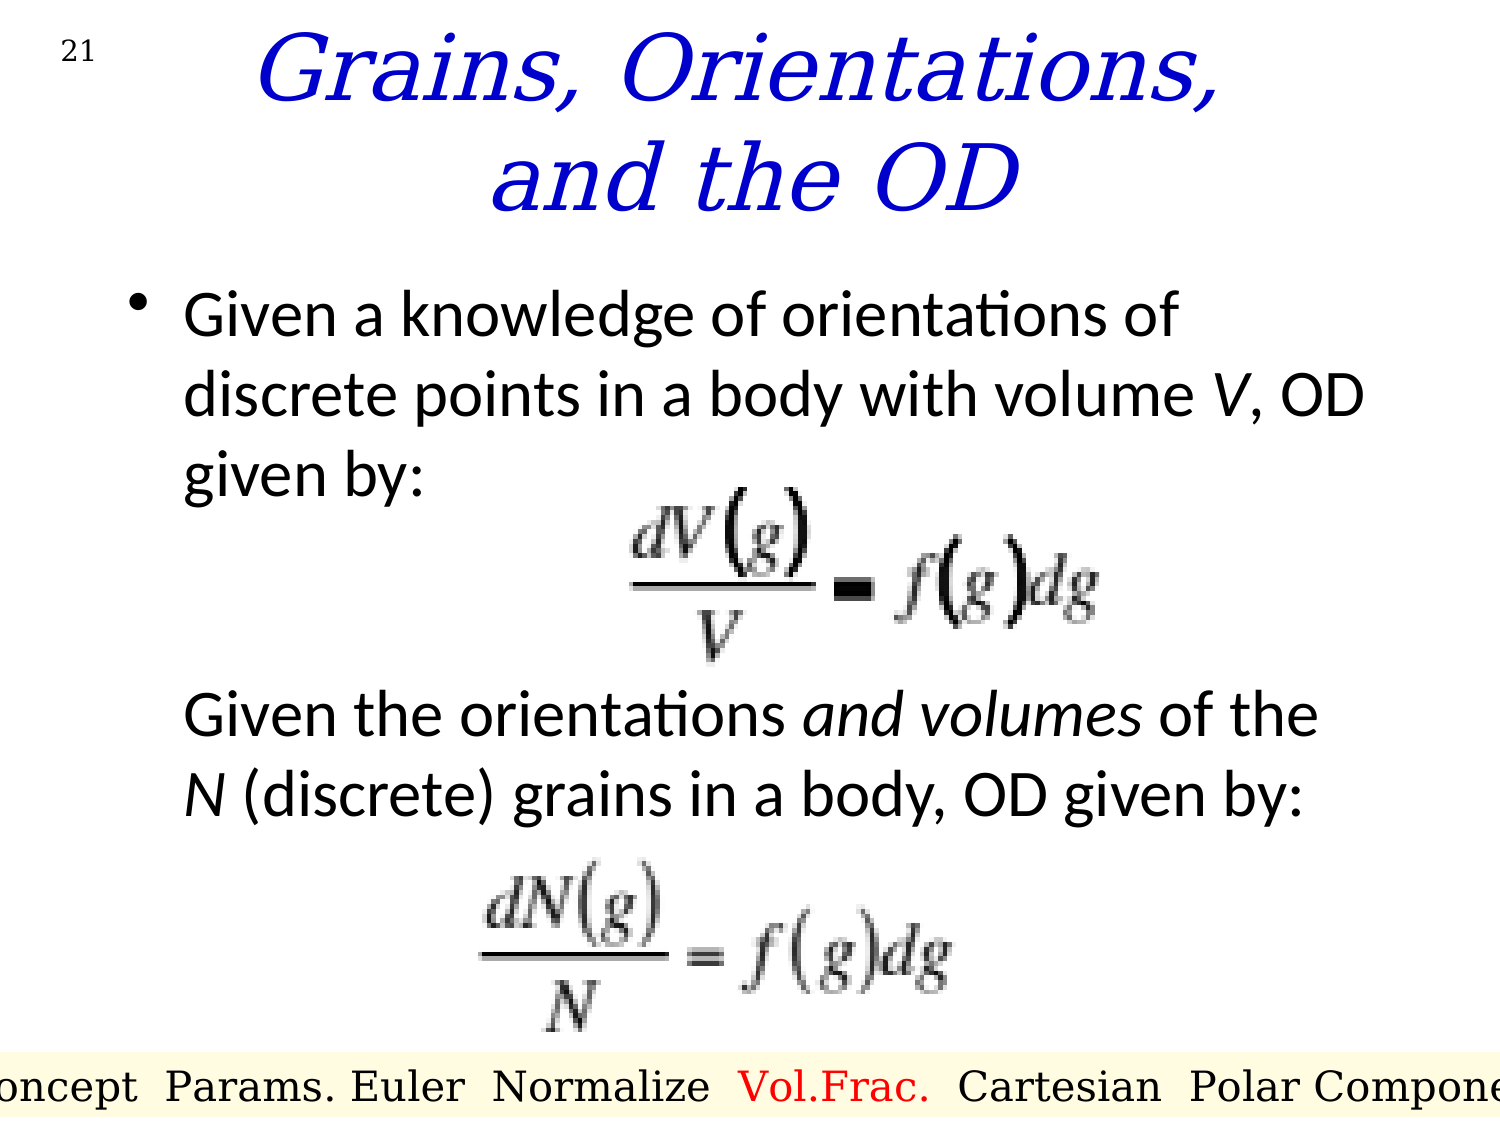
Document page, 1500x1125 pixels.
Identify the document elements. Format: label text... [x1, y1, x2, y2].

text_box Concept Params. Euler Normalize Vol.Frac. Cartesian Polar Components [0, 1052, 1500, 1117]
list Given a knowledge of orientations of discrete points in a body with volume V, OD given by: Given the orientations and volumes of the N (discrete) grains in a body, OD given by: [112, 262, 1388, 1051]
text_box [619, 487, 1101, 668]
title Grains, Orientations, and the OD [112, 24, 1388, 213]
slide_number 21 [0, 24, 112, 101]
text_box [468, 856, 962, 1038]
